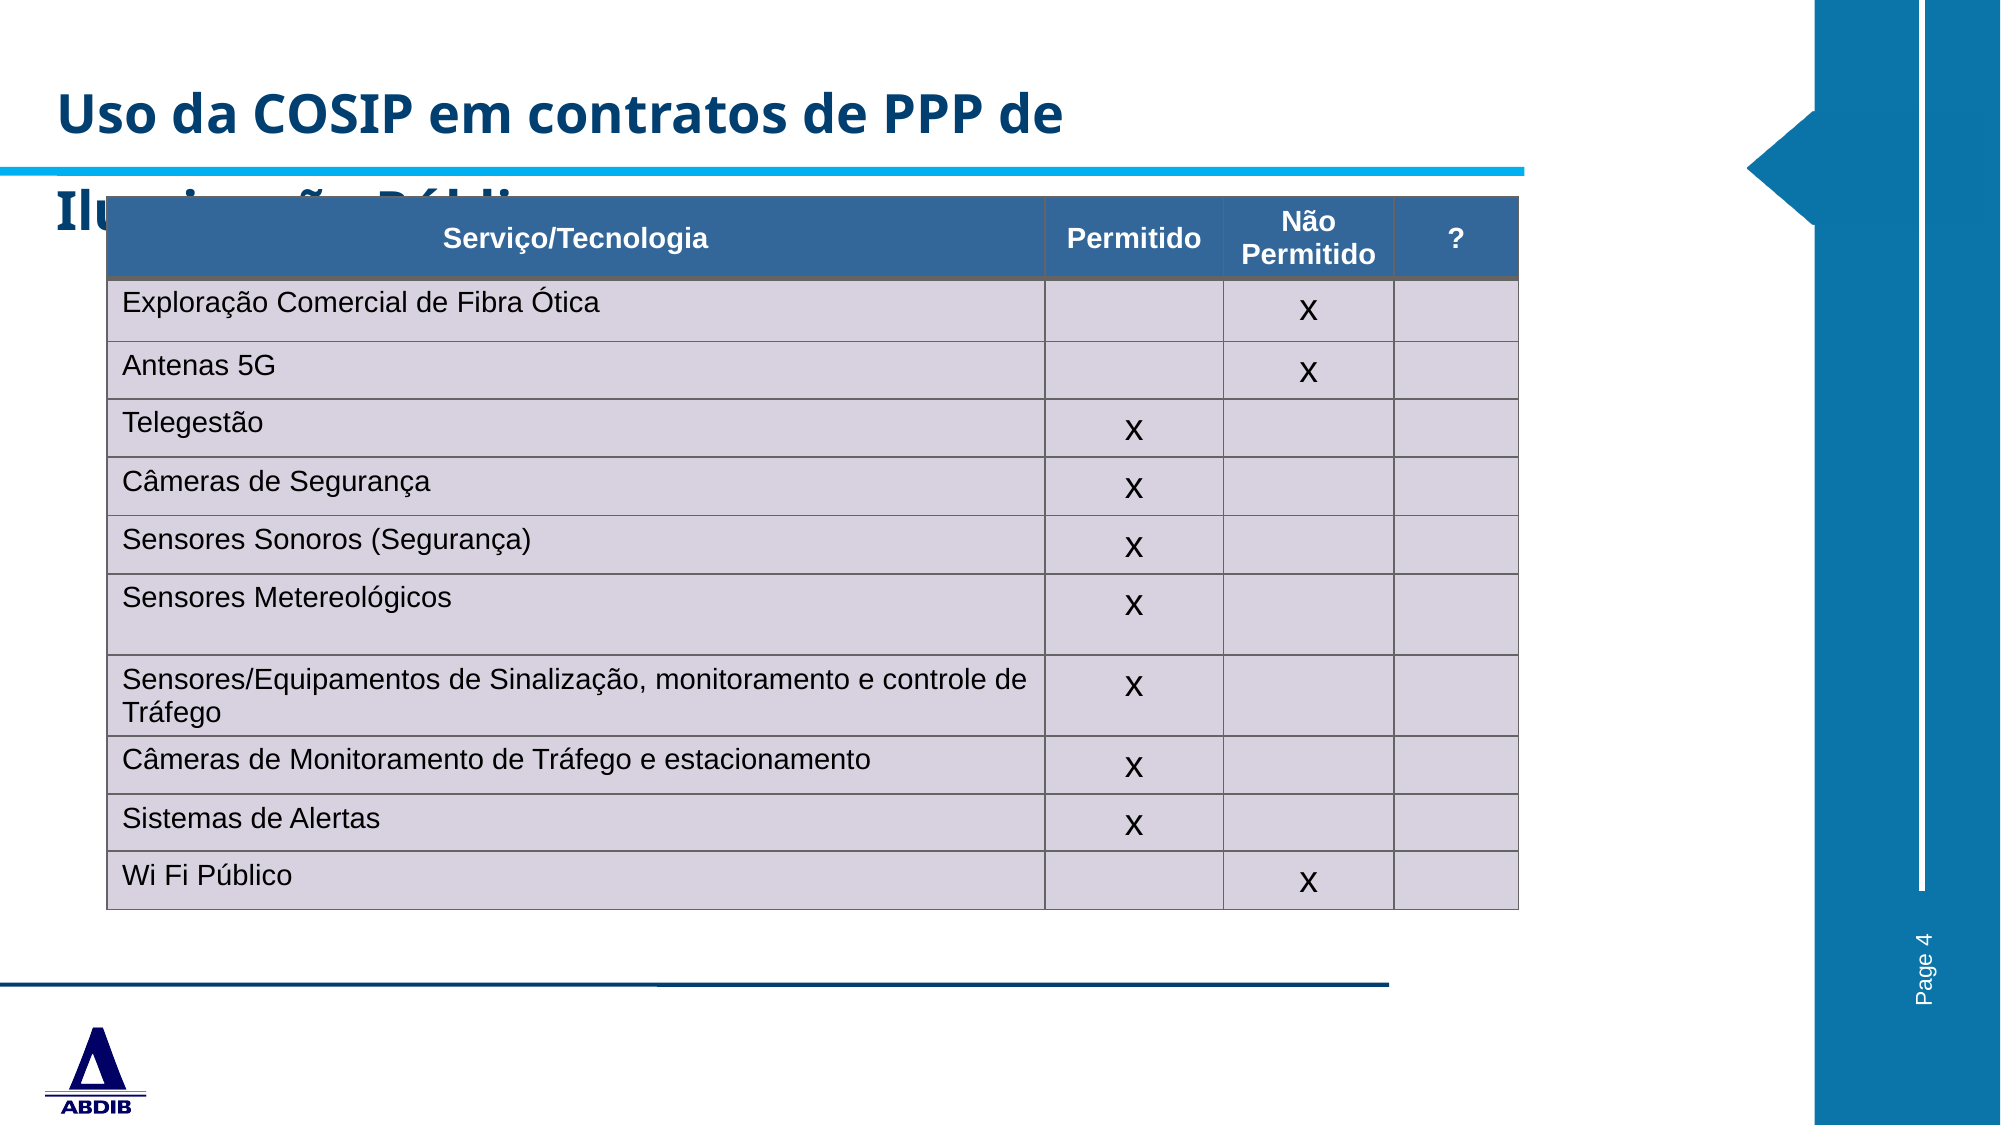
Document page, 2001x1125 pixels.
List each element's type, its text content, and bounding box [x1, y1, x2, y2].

table_header Permitido [1046, 198, 1223, 276]
table_cell Sensores Metereológicos [108, 575, 1044, 654]
table_cell [1224, 575, 1393, 654]
table_cell x [1046, 737, 1223, 793]
table_cell x [1046, 400, 1223, 456]
table_cell Câmeras de Monitoramento de Tráfego e estacionamento [108, 737, 1044, 793]
table_cell x [1224, 852, 1393, 909]
table_cell [1395, 737, 1518, 793]
table_cell Antenas 5G [108, 342, 1044, 398]
table_cell [1395, 342, 1518, 398]
table_cell [1395, 795, 1518, 850]
table_cell x [1046, 516, 1223, 573]
table_cell [1395, 575, 1518, 654]
table_cell x [1224, 281, 1393, 341]
table_cell x [1046, 795, 1223, 850]
table_cell [1224, 656, 1393, 735]
table_cell [1395, 400, 1518, 456]
table_cell [1395, 458, 1518, 515]
title Uso da COSIP em contratos de PPP de Iluminação Pública [56, 46, 1377, 109]
table_header ? [1395, 198, 1518, 276]
table_header Não Permitido [1224, 198, 1393, 276]
table_cell [1046, 852, 1223, 909]
table_cell [1224, 795, 1393, 850]
table_cell [1224, 516, 1393, 573]
picture [45, 1027, 148, 1114]
table_cell Wi Fi Público [108, 852, 1044, 909]
table_cell Câmeras de Segurança [108, 458, 1044, 515]
table_cell [1395, 852, 1518, 909]
table_cell [1224, 458, 1393, 515]
table_cell Sensores Sonoros (Segurança) [108, 516, 1044, 573]
table_header Serviço/Tecnologia [108, 198, 1044, 276]
table_cell x [1224, 342, 1393, 398]
table_cell Exploração Comercial de Fibra Ótica [108, 281, 1044, 341]
table_cell [1395, 656, 1518, 735]
table_cell Sensores/Equipamentos de Sinalização, monitoramento e controle de Tráfego [108, 656, 1044, 735]
table_cell Telegestão [108, 400, 1044, 456]
table_cell Sistemas de Alertas [108, 795, 1044, 850]
picture [1746, 111, 1811, 225]
table_cell x [1046, 458, 1223, 515]
table_cell [1395, 281, 1518, 341]
table_cell [1224, 400, 1393, 456]
table_cell [1395, 516, 1518, 573]
table_cell x [1046, 575, 1223, 654]
table_cell x [1046, 656, 1223, 735]
table_cell [1224, 737, 1393, 793]
table_cell [1046, 342, 1223, 398]
table_cell [1046, 281, 1223, 341]
